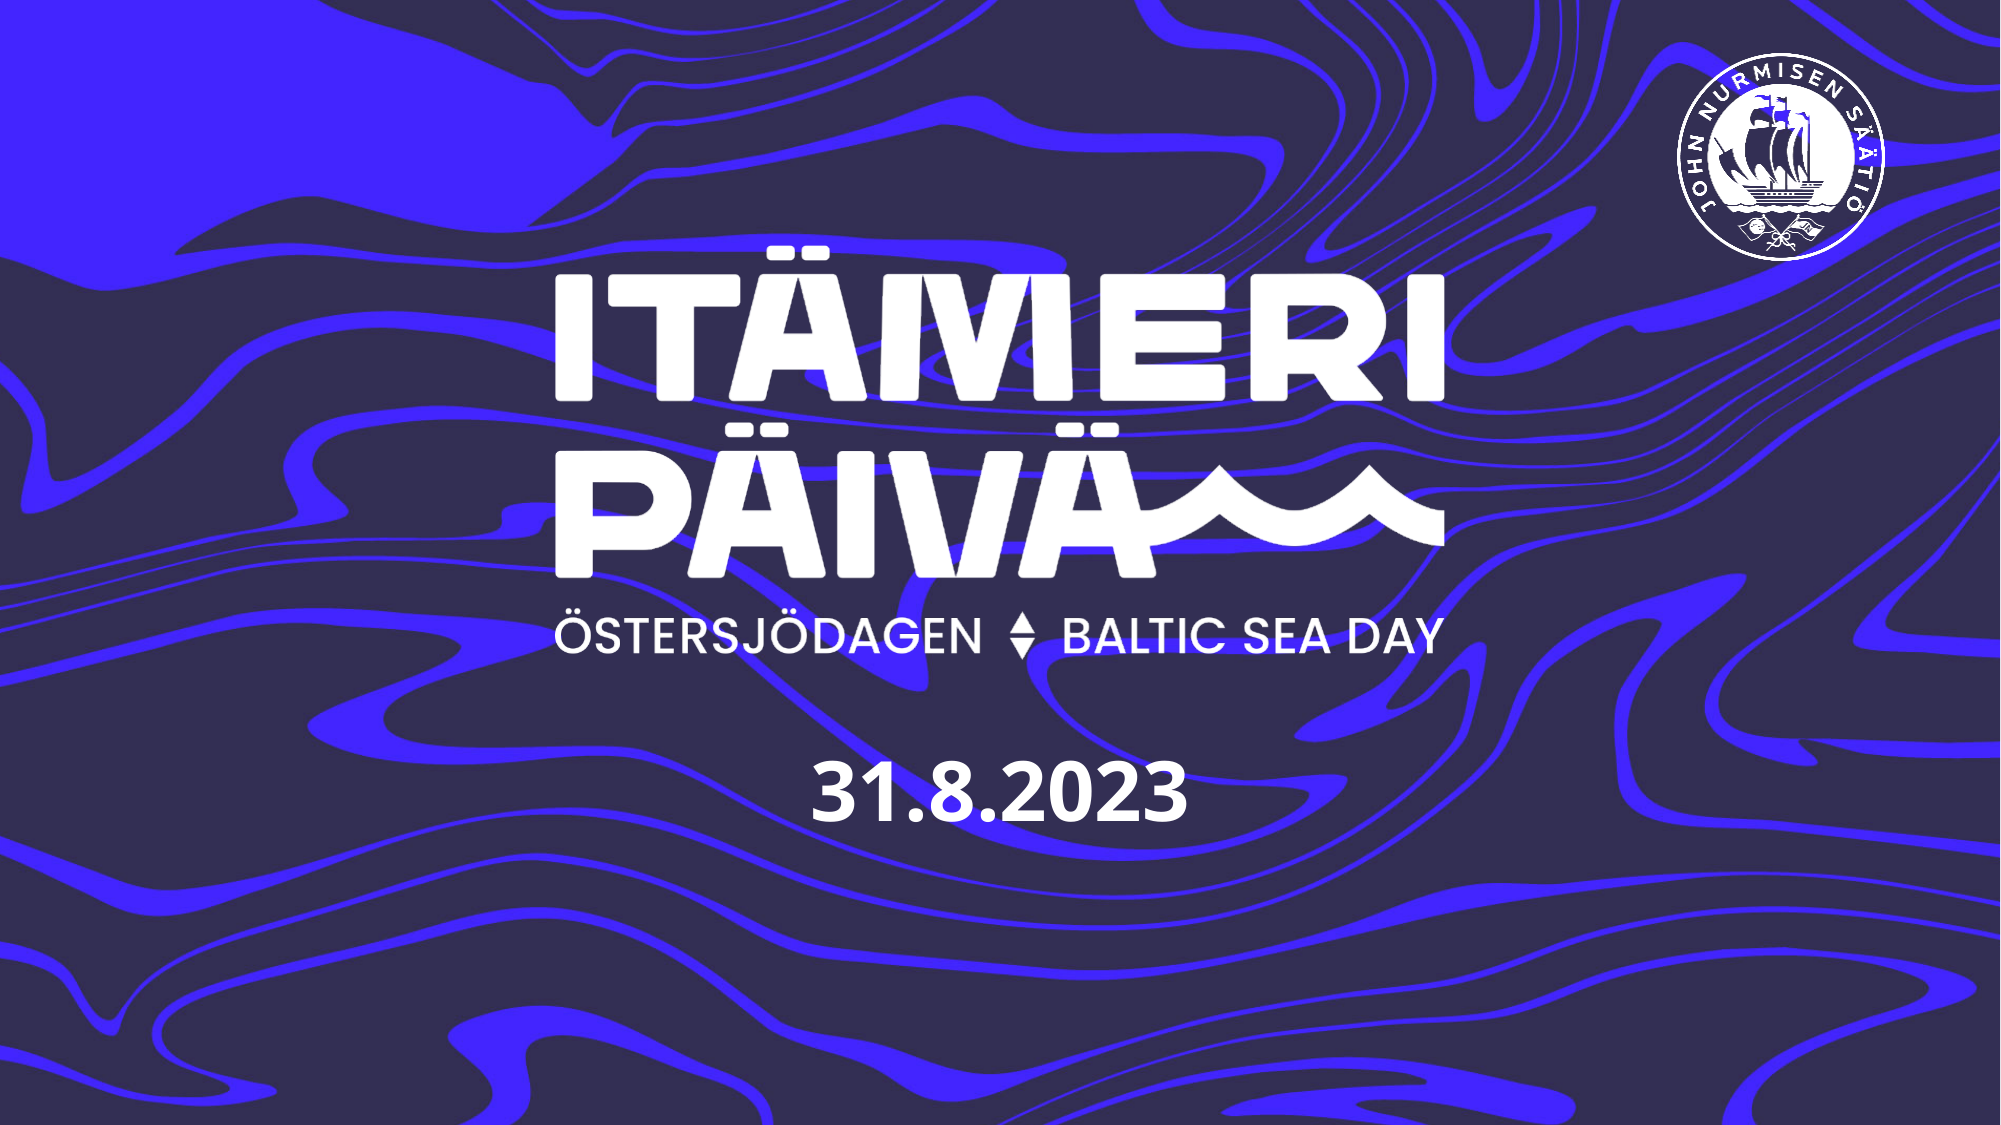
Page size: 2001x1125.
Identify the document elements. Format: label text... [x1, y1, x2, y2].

picture [0, 0, 2001, 1125]
title 31.8.2023 [401, 677, 1599, 986]
text_box [28, 13, 599, 99]
